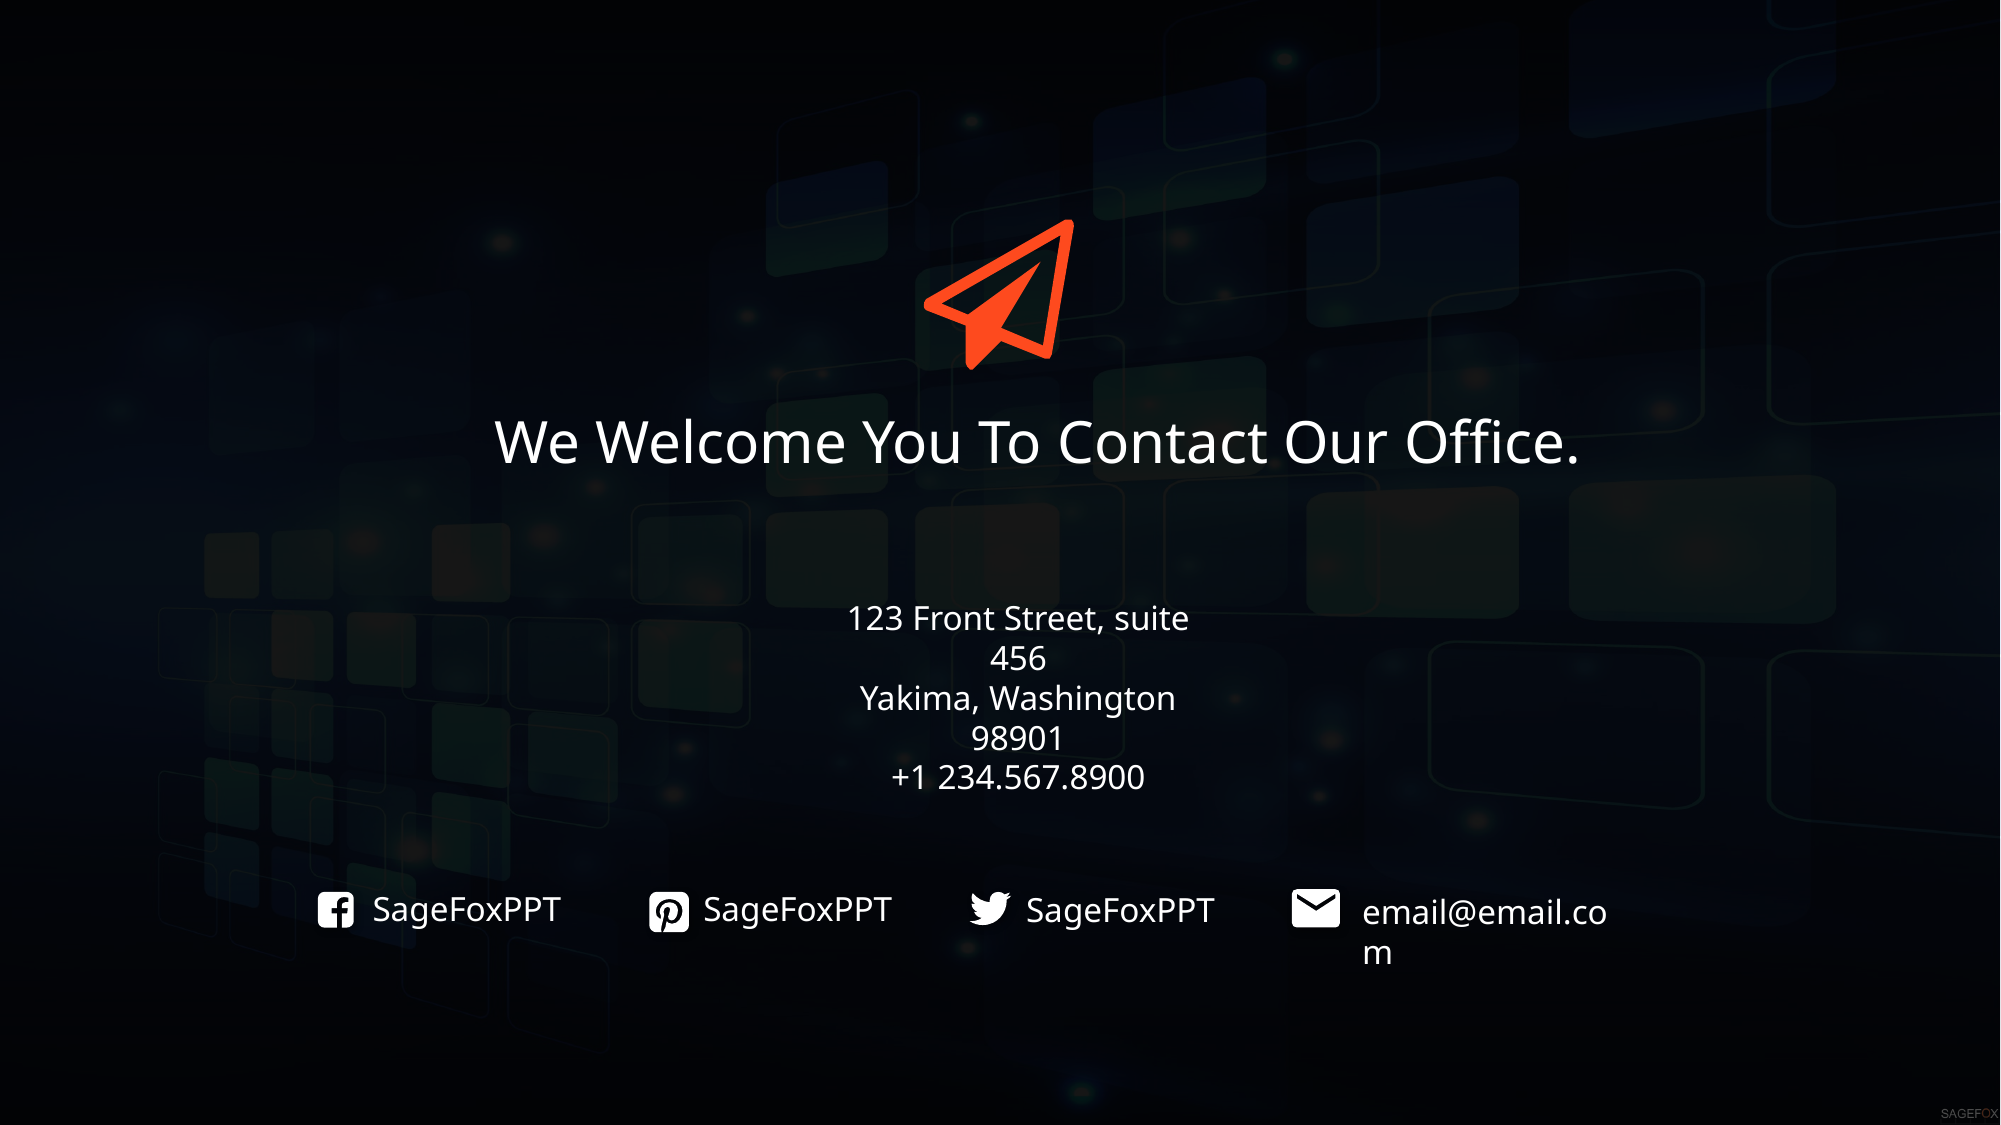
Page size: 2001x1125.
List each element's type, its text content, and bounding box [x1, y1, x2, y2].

text_box [923, 219, 1074, 370]
text_box [1291, 889, 1340, 928]
text_box [969, 891, 1011, 926]
text_box [317, 891, 354, 928]
text_box SageFoxPPT [688, 880, 929, 936]
text_box email@email.com [1347, 884, 1649, 979]
text_box We Welcome You To Contact Our Office. [477, 398, 1598, 483]
text_box [0, 0, 2000, 1125]
text_box SageFoxPPT [357, 880, 598, 936]
text_box 123 Front Street, suite 456 Yakima, Washington 98901 +1 234.567.8900 [808, 589, 1229, 804]
text_box SageFoxPPT [1011, 881, 1252, 937]
text_box [649, 891, 688, 933]
